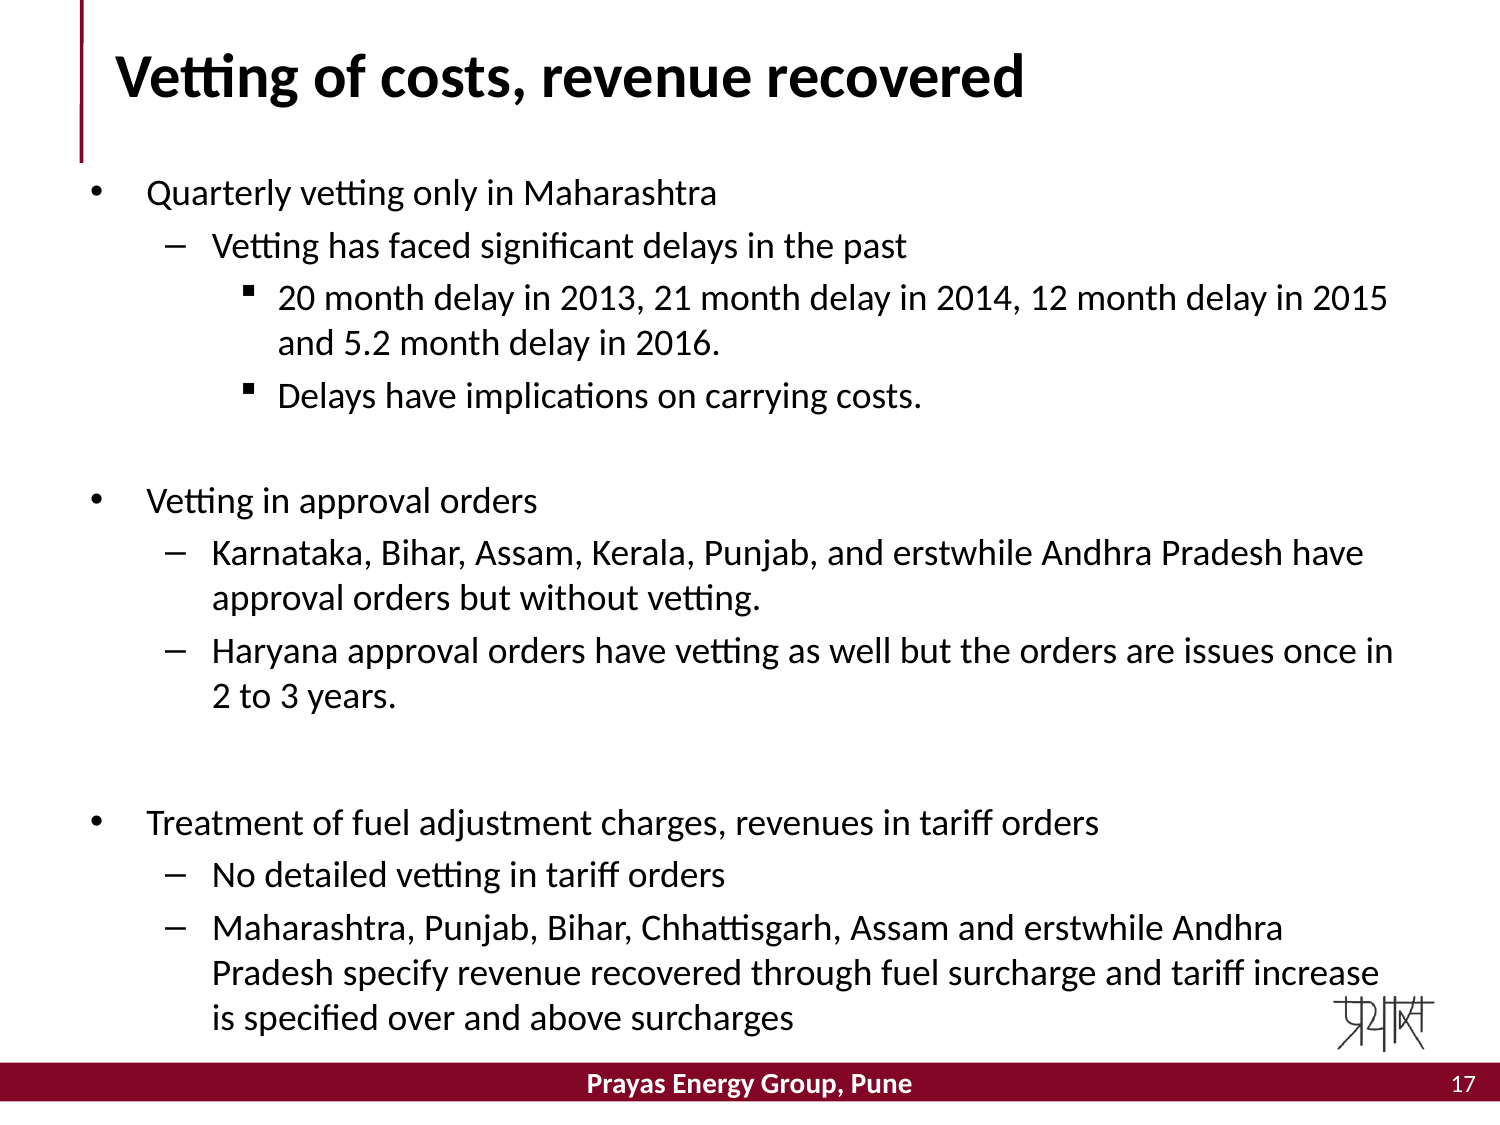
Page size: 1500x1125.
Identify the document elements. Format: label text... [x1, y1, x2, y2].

slide_number 17 [1141, 1052, 1492, 1112]
list Quarterly vetting only in Maharashtra Vetting has faced significant delays in the past 20 month delay in 2013, 21 month delay in 2014, 12 month delay in 2015 and 5.2 month delay in 2016. Delays have implications on carrying costs. Vetting in approval orders Karnataka, Bihar, Assam, Kerala, Punjab, and erstwhile Andhra Pradesh have approval orders but without vetting. Haryana approval orders have vetting as well but the orders are issues once in 2 to 3 years. Treatment of fuel adjustment charges, revenues in tariff orders No detailed vetting in tariff orders Maharashtra, Punjab, Bihar, Chhattisgarh, Assam and erstwhile Andhra Pradesh specify revenue recovered through fuel surcharge and tariff increase is specified over and above surcharges [74, 160, 1426, 1006]
title Vetting of costs, revenue recovered [100, 30, 1362, 116]
picture [1306, 993, 1460, 1052]
